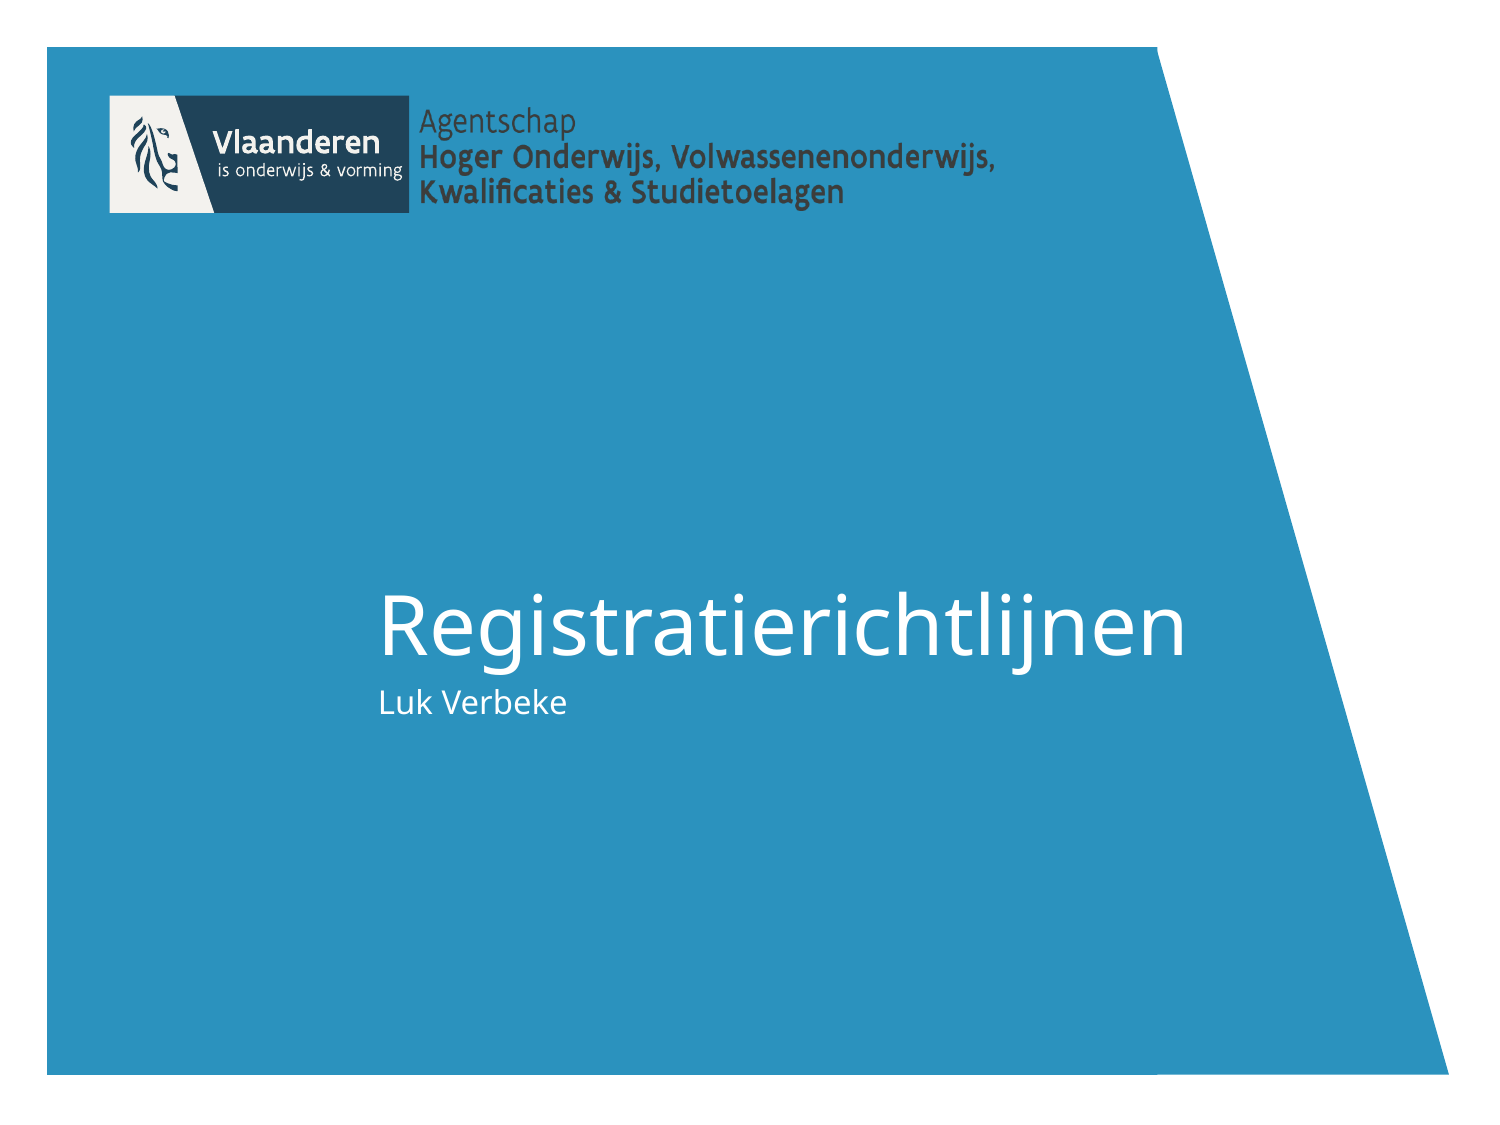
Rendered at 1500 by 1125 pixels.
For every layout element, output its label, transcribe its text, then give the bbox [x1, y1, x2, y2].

subtitle Luk Verbeke [377, 684, 1257, 858]
picture [419, 107, 994, 211]
title Registratierichtlijnen [377, 413, 1255, 673]
